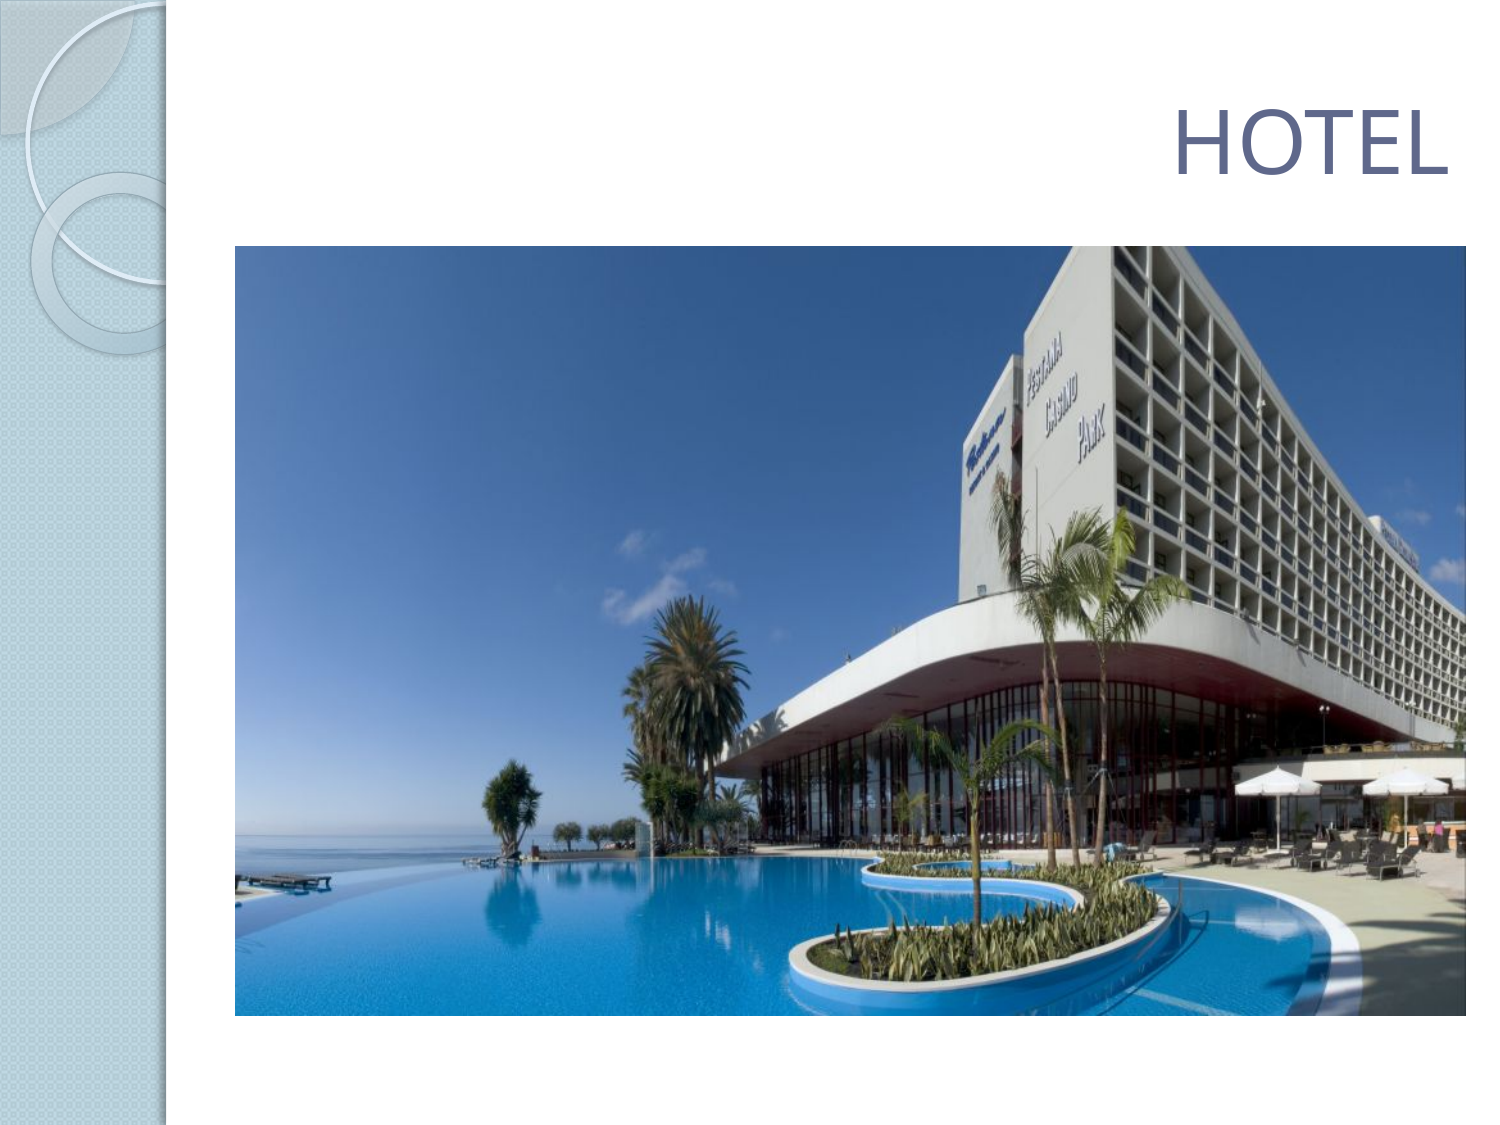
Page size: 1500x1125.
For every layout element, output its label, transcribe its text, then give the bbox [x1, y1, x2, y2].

title HOTEL [235, 45, 1466, 233]
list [235, 246, 1466, 1016]
